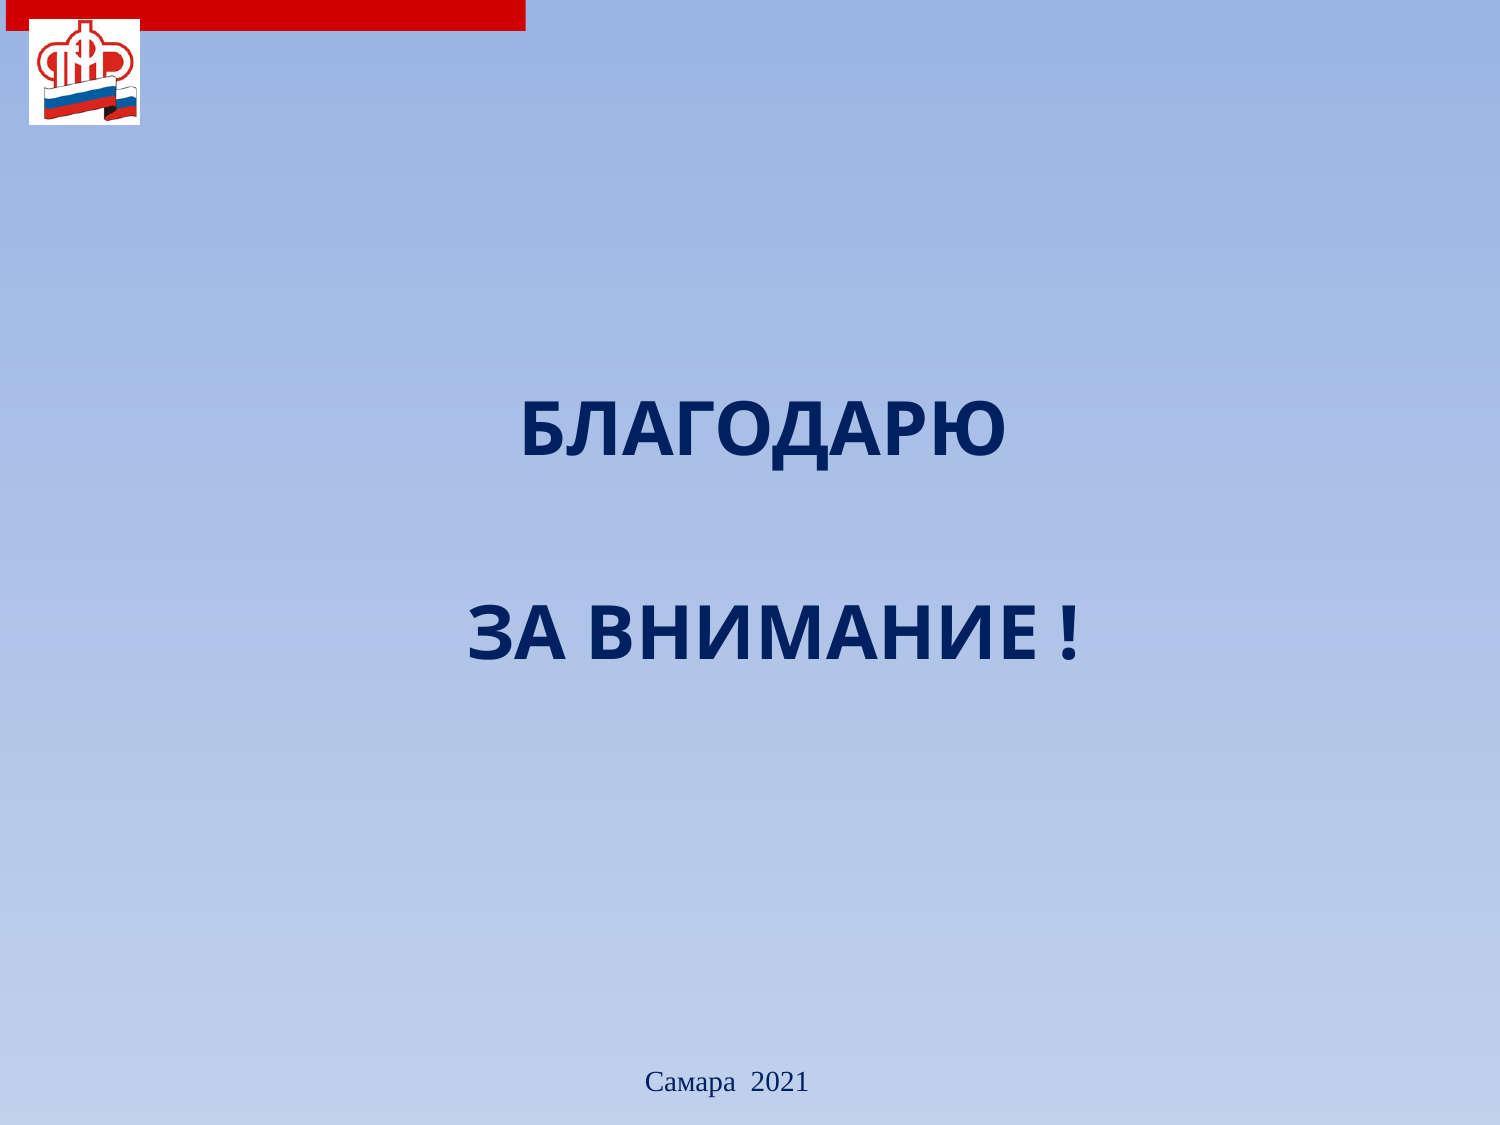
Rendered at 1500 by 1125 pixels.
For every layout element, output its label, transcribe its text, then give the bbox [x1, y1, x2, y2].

picture [28, 18, 140, 126]
text_box [3, 0, 529, 34]
table_header БЛАГОДАРЮ ЗА ВНИМАНИЕ ! [112, 183, 1435, 787]
text_box Самара 2021 [608, 1055, 857, 1105]
